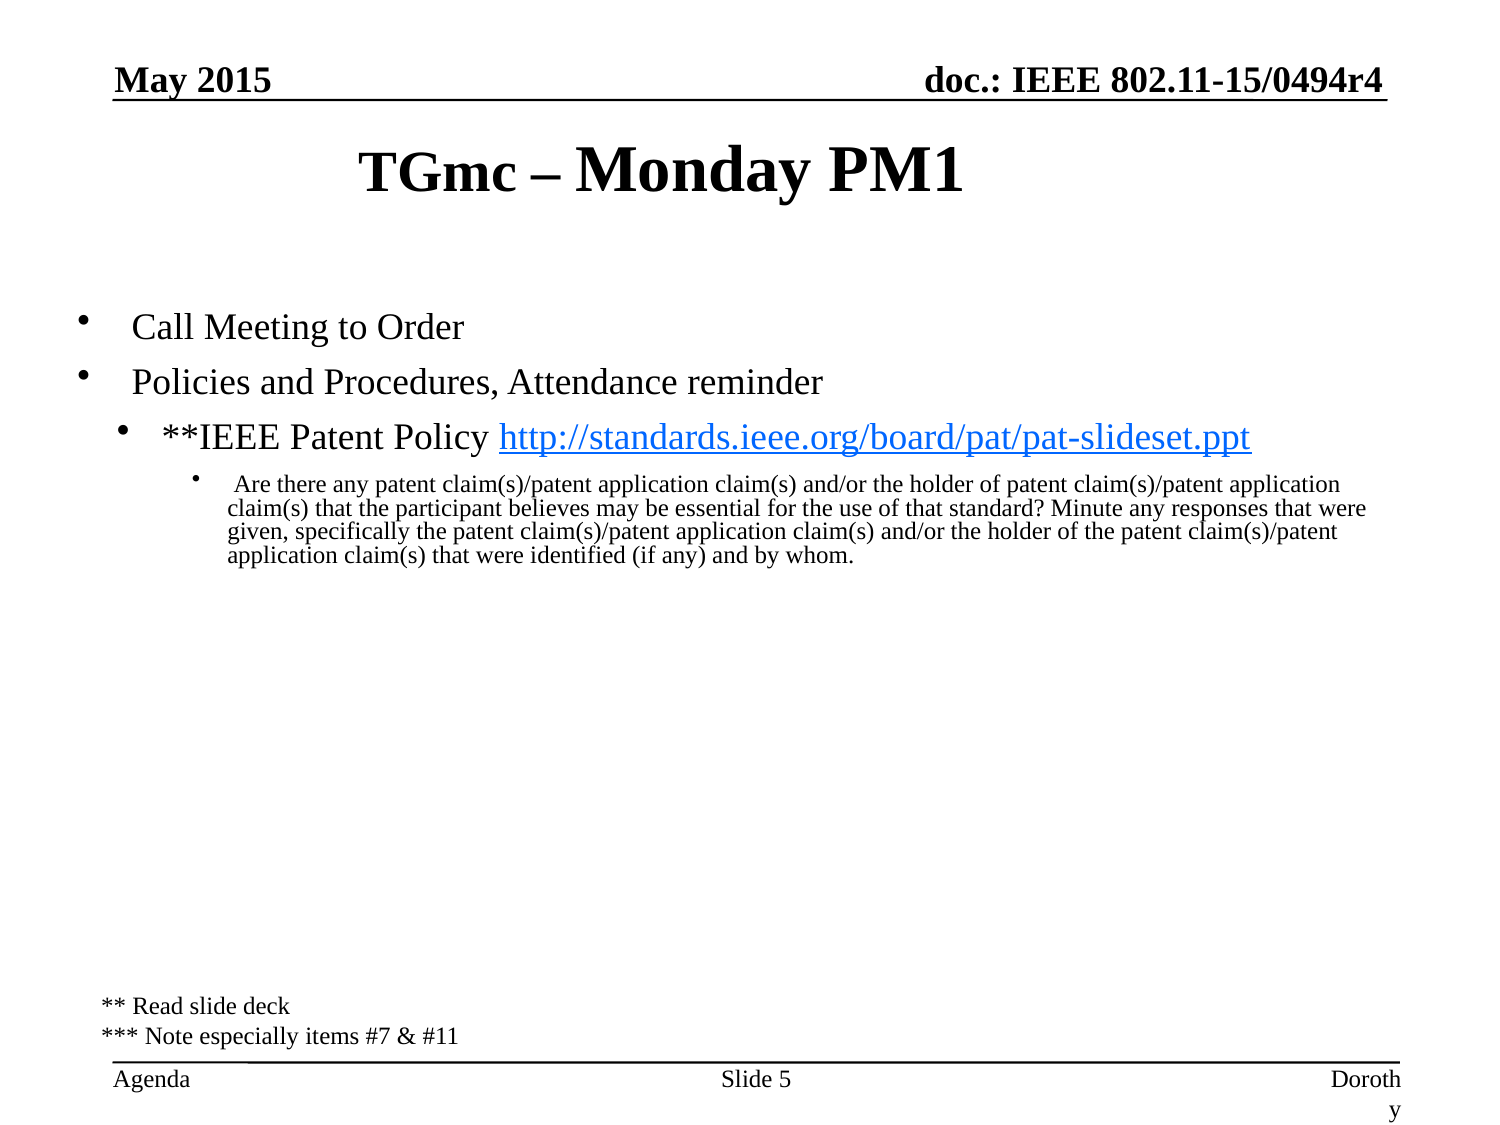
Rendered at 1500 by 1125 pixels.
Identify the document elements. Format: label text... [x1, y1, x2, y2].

text_box [112, 0, 1388, 137]
text_box ** Read slide deck *** Note especially items #7 & #11 [86, 982, 475, 1088]
title TGmc – Monday PM1 [24, 99, 1300, 275]
text_box [62, 137, 1450, 1050]
slide_number Slide 5 [712, 1062, 800, 1093]
footer Dorothy Stanley, Aruba Networks [1325, 1062, 1402, 1093]
text_box Call Meeting to Order Policies and Procedures, Attendance reminder **IEEE Patent Policy http://standards.ieee.org/board/pat/pat-slideset.ppt Are there any patent claim(s)/patent application claim(s) and/or the holder of patent claim(s)/patent application claim(s) that the participant believes may be essential for the use of that standard? Minute any responses that were given, specifically the patent claim(s)/patent application claim(s) and/or the holder of the patent claim(s)/patent application claim(s) that were identified (if any) and by whom. [62, 303, 1388, 577]
